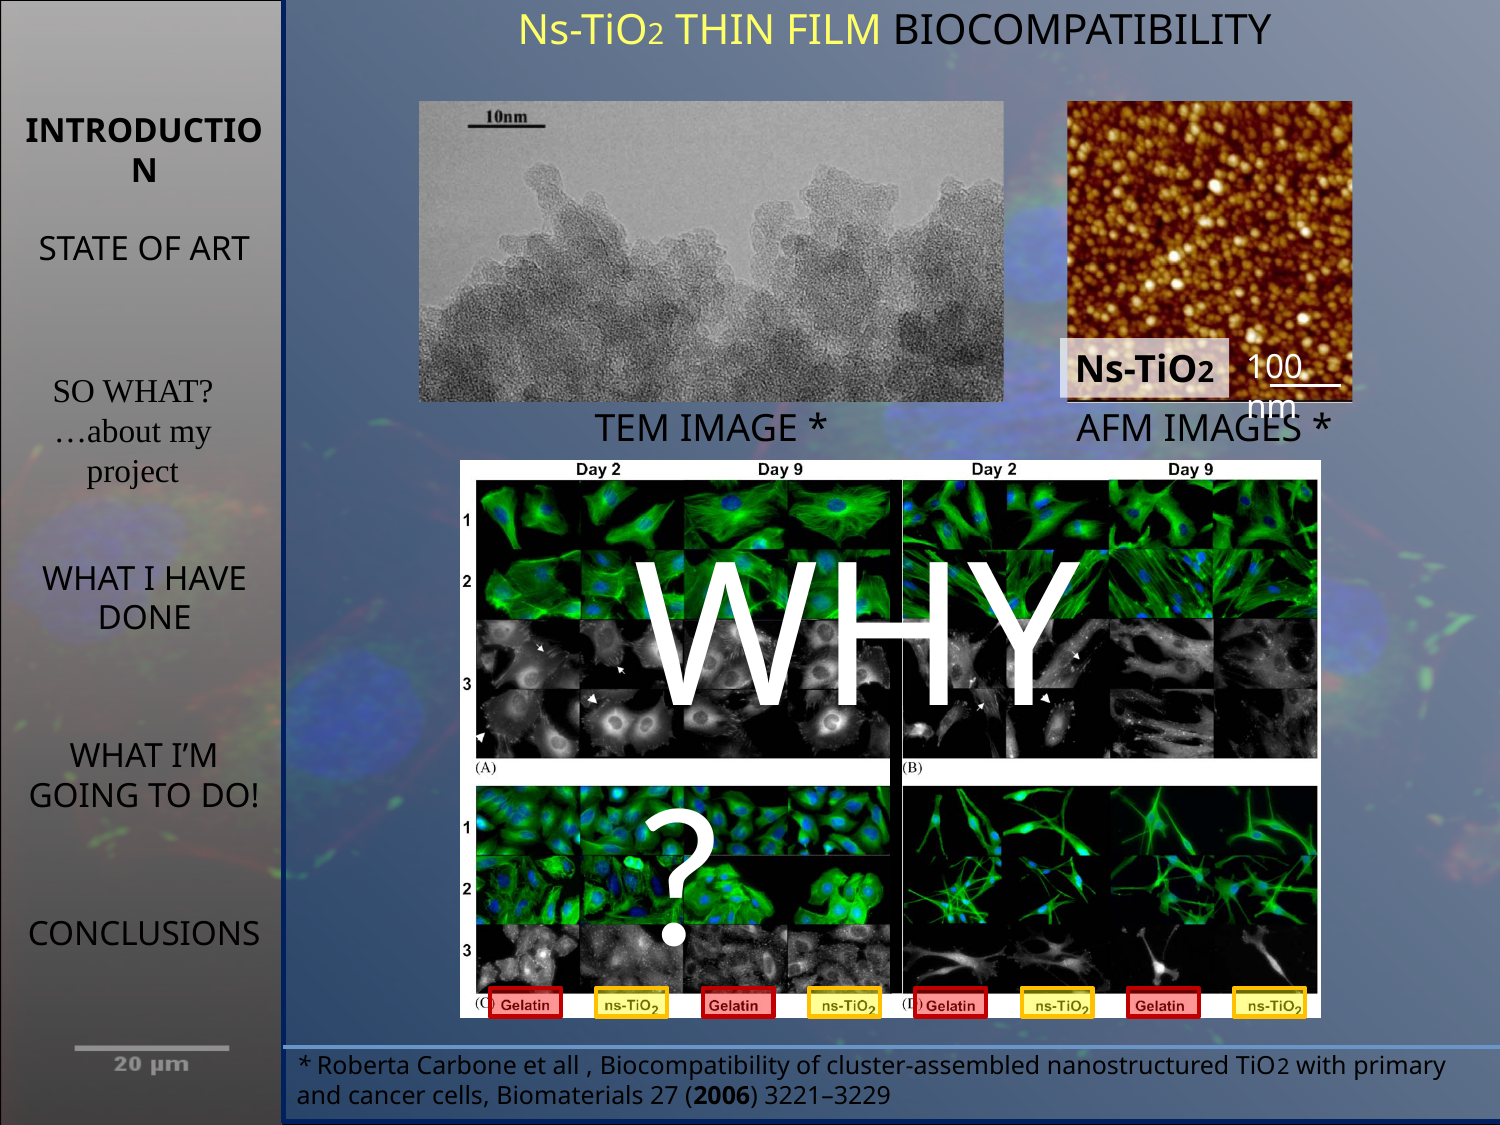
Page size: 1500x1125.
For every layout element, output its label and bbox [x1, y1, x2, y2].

text_box [1231, 337, 1377, 394]
text_box [459, 460, 1321, 1018]
text_box [281, 1052, 1500, 1118]
text_box [0, 0, 281, 1125]
text_box [281, 0, 1500, 1049]
